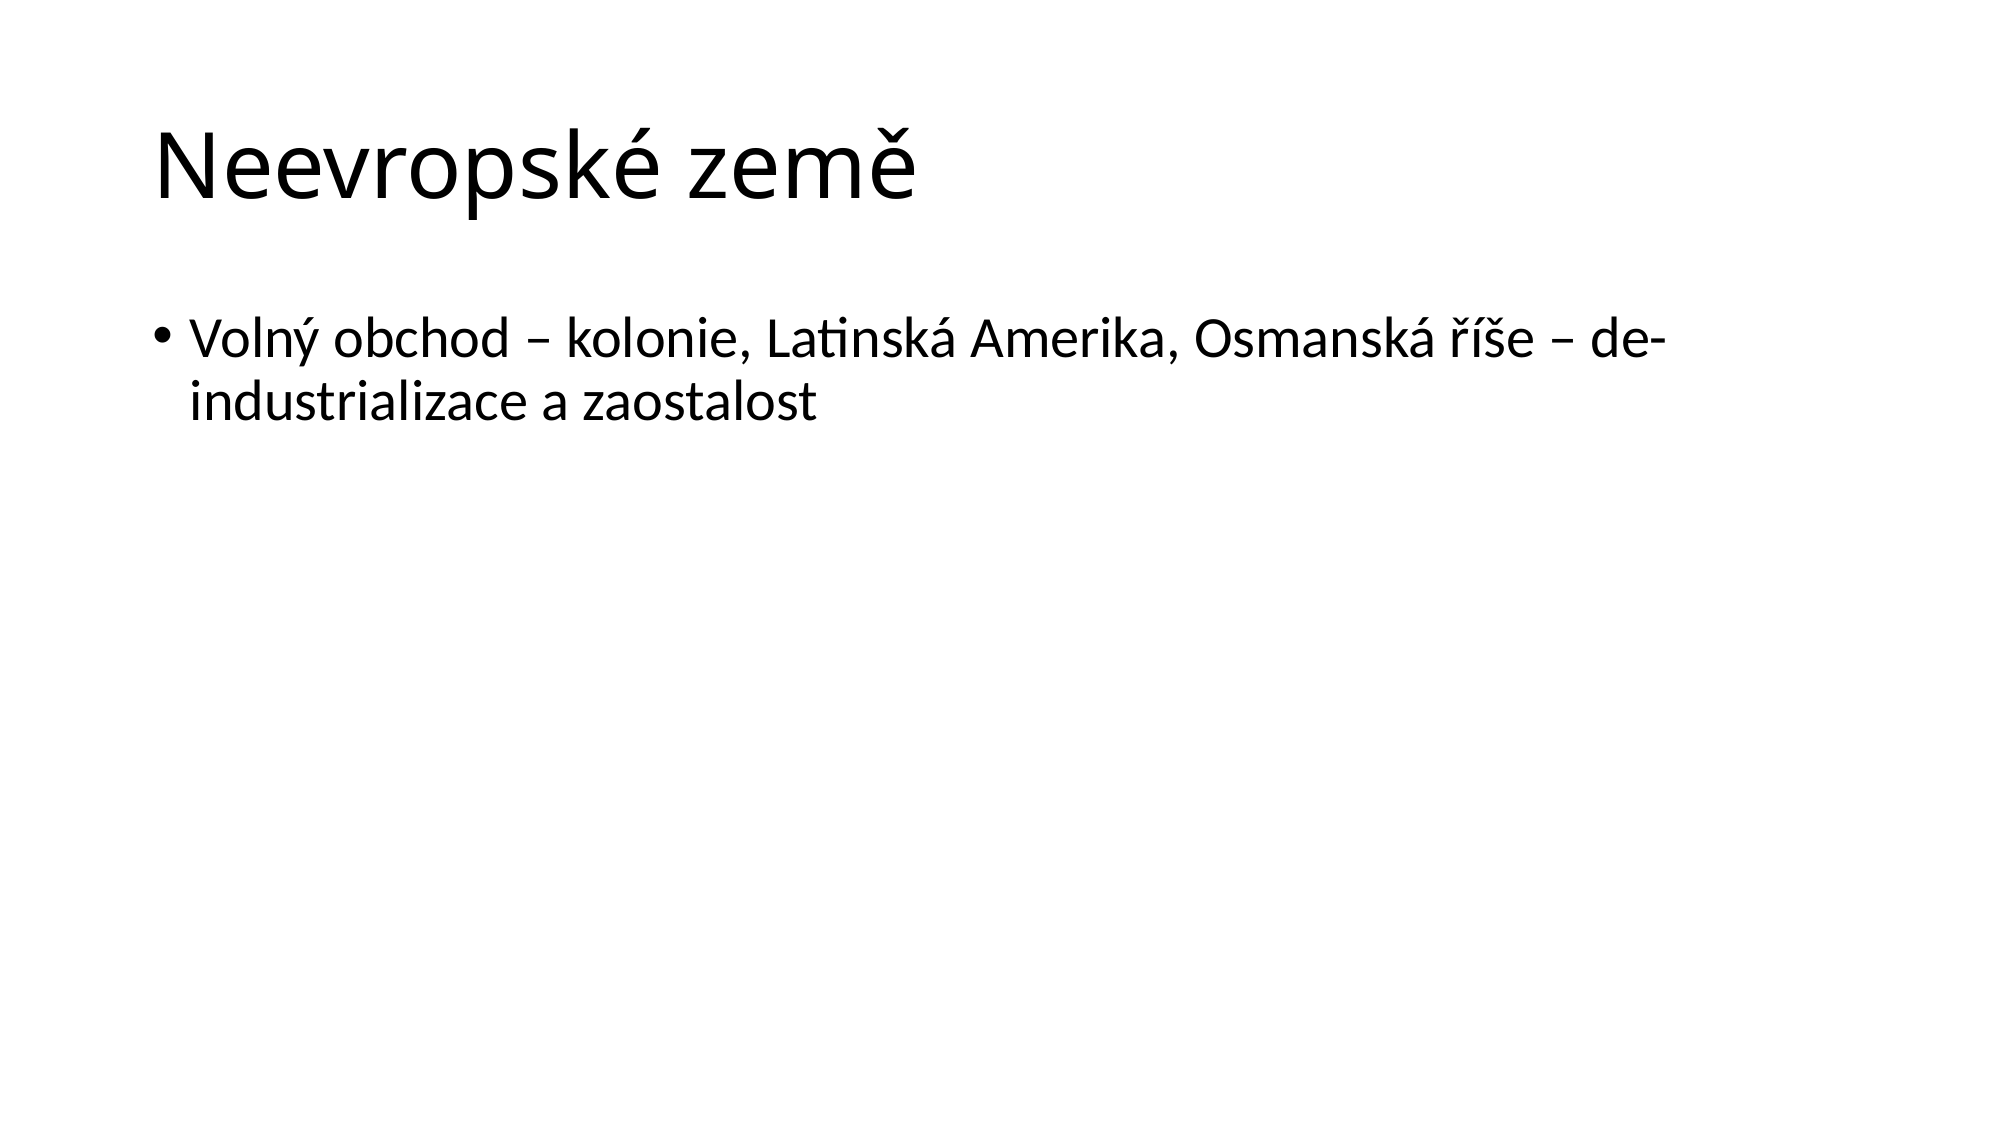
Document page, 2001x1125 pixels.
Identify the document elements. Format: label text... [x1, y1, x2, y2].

list Volný obchod – kolonie, Latinská Amerika, Osmanská říše – de-industrializace a zaostalost [137, 299, 1863, 1014]
title Neevropské země [137, 59, 1863, 278]
